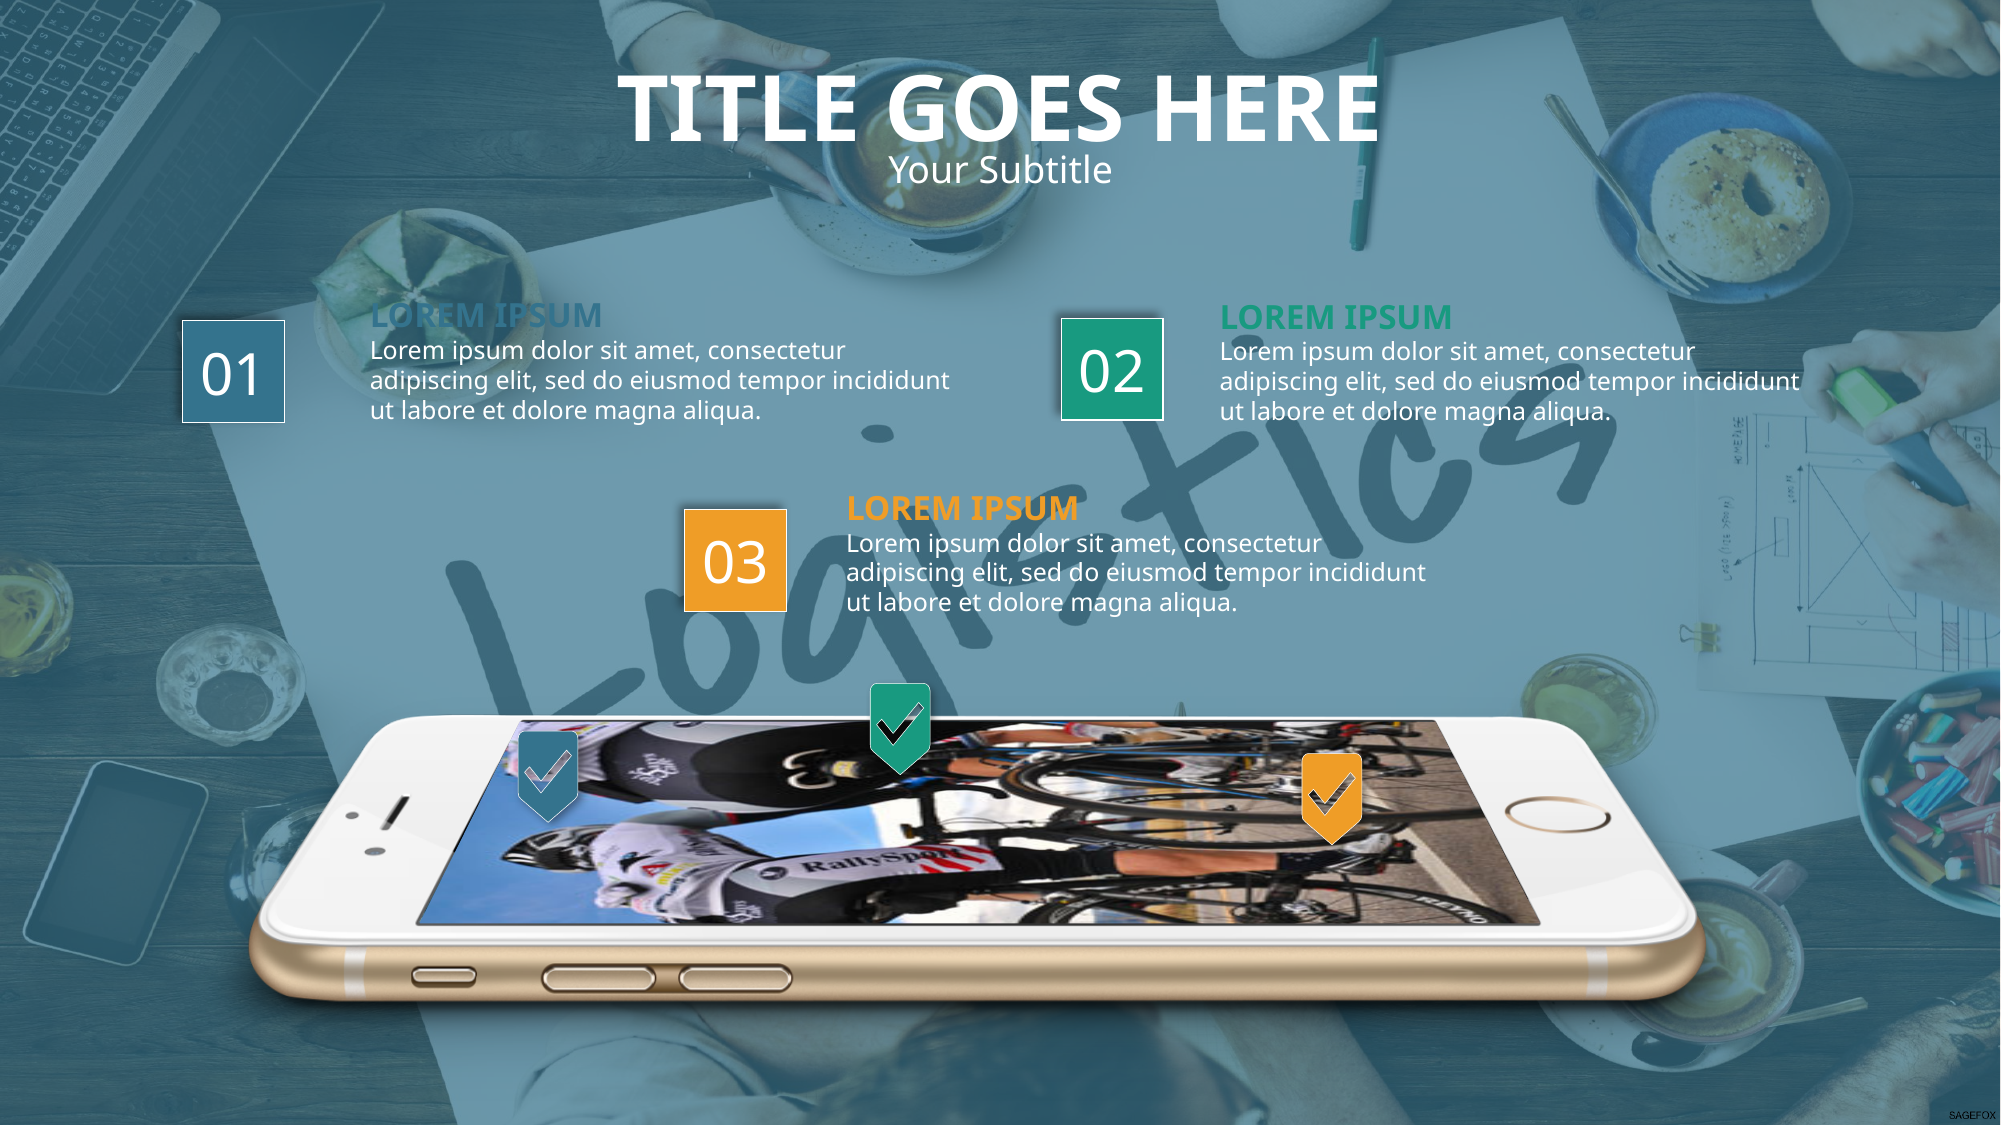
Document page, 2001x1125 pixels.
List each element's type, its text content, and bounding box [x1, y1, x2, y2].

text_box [548, 42, 1452, 199]
text_box 01 [181, 320, 285, 424]
text_box 02 [1060, 317, 1164, 421]
text_box LOREM IPSUM Lorem ipsum dolor sit amet, consectetur adipiscing elit, sed do eiusmod tempor incididunt ut labore et dolore magna aliqua. [1209, 290, 1815, 431]
text_box LOREM IPSUM Lorem ipsum dolor sit amet, consectetur adipiscing elit, sed do eiusmod tempor incididunt ut labore et dolore magna aliqua. [836, 482, 1442, 560]
text_box 03 [683, 508, 787, 560]
picture [0, 0, 2001, 1125]
text_box LOREM IPSUM Lorem ipsum dolor sit amet, consectetur adipiscing elit, sed do eiusmod tempor incididunt ut labore et dolore magna aliqua. [359, 289, 966, 430]
